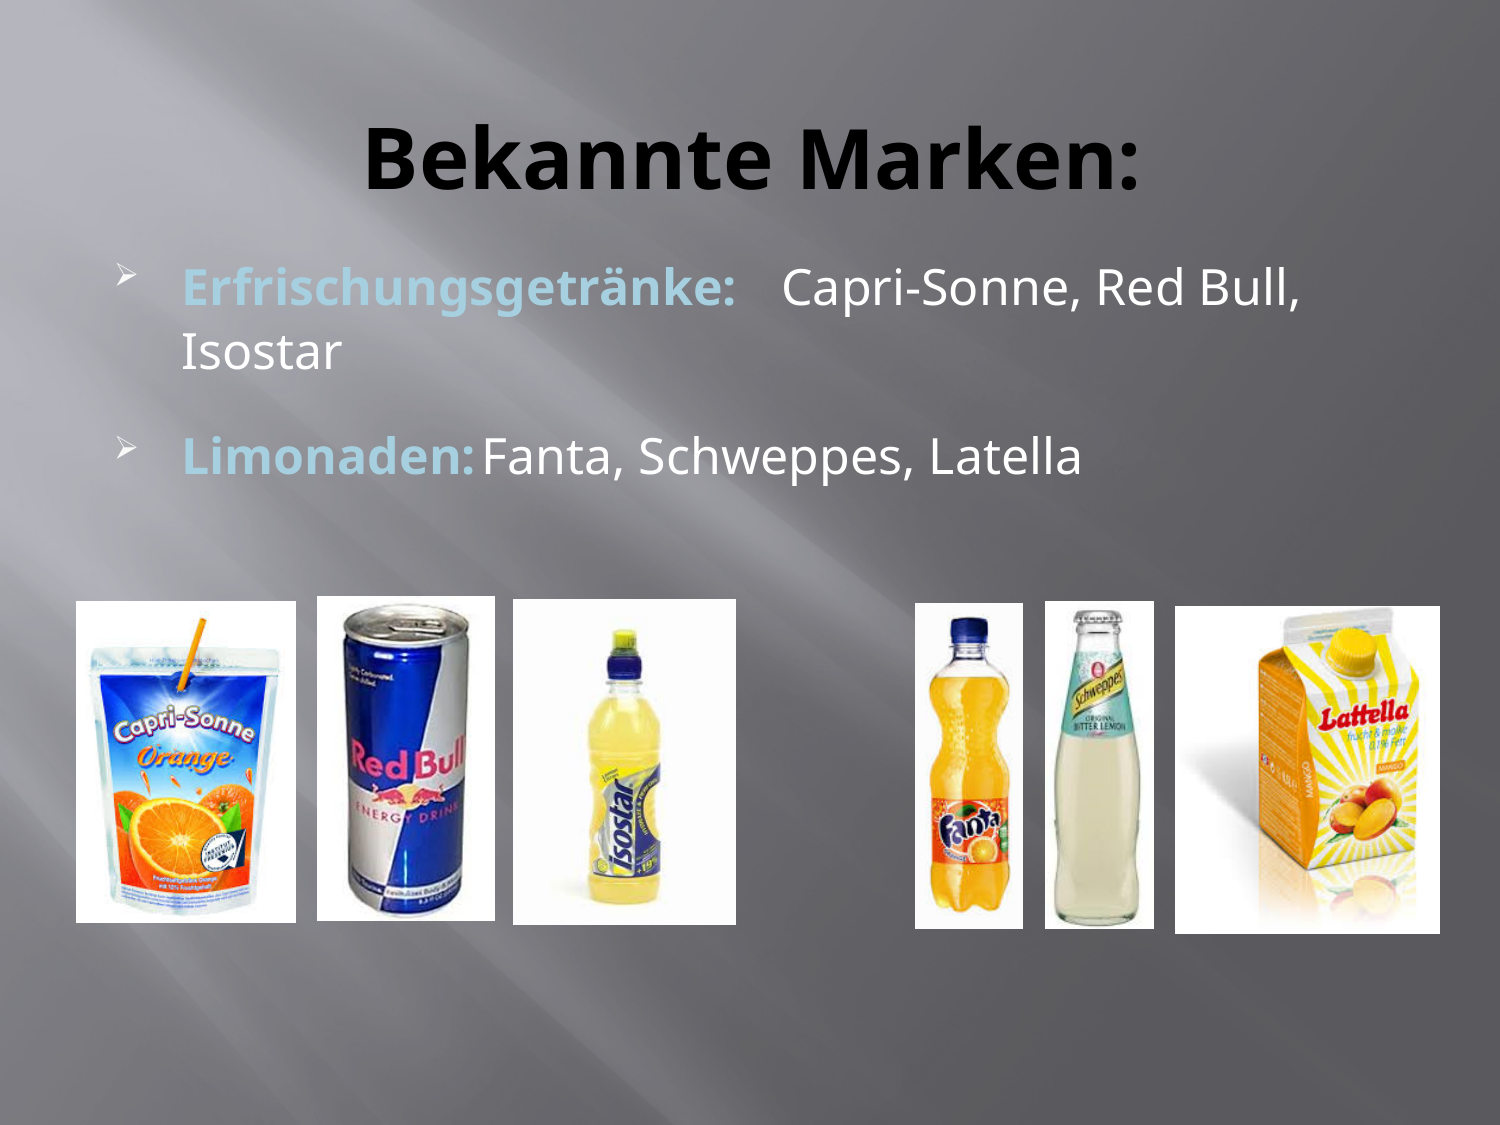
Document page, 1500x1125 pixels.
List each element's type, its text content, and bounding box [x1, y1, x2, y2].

picture [316, 595, 496, 922]
picture [76, 600, 296, 923]
list Erfrischungsgetränke: Capri-Sonne, Red Bull, Isostar Limonaden: Fanta, Schweppes, Latella [76, 231, 1427, 946]
picture [513, 599, 736, 925]
title Bekannte Marken: [76, 78, 1427, 231]
picture [1174, 606, 1441, 934]
picture [915, 603, 1023, 929]
picture [1045, 600, 1154, 929]
